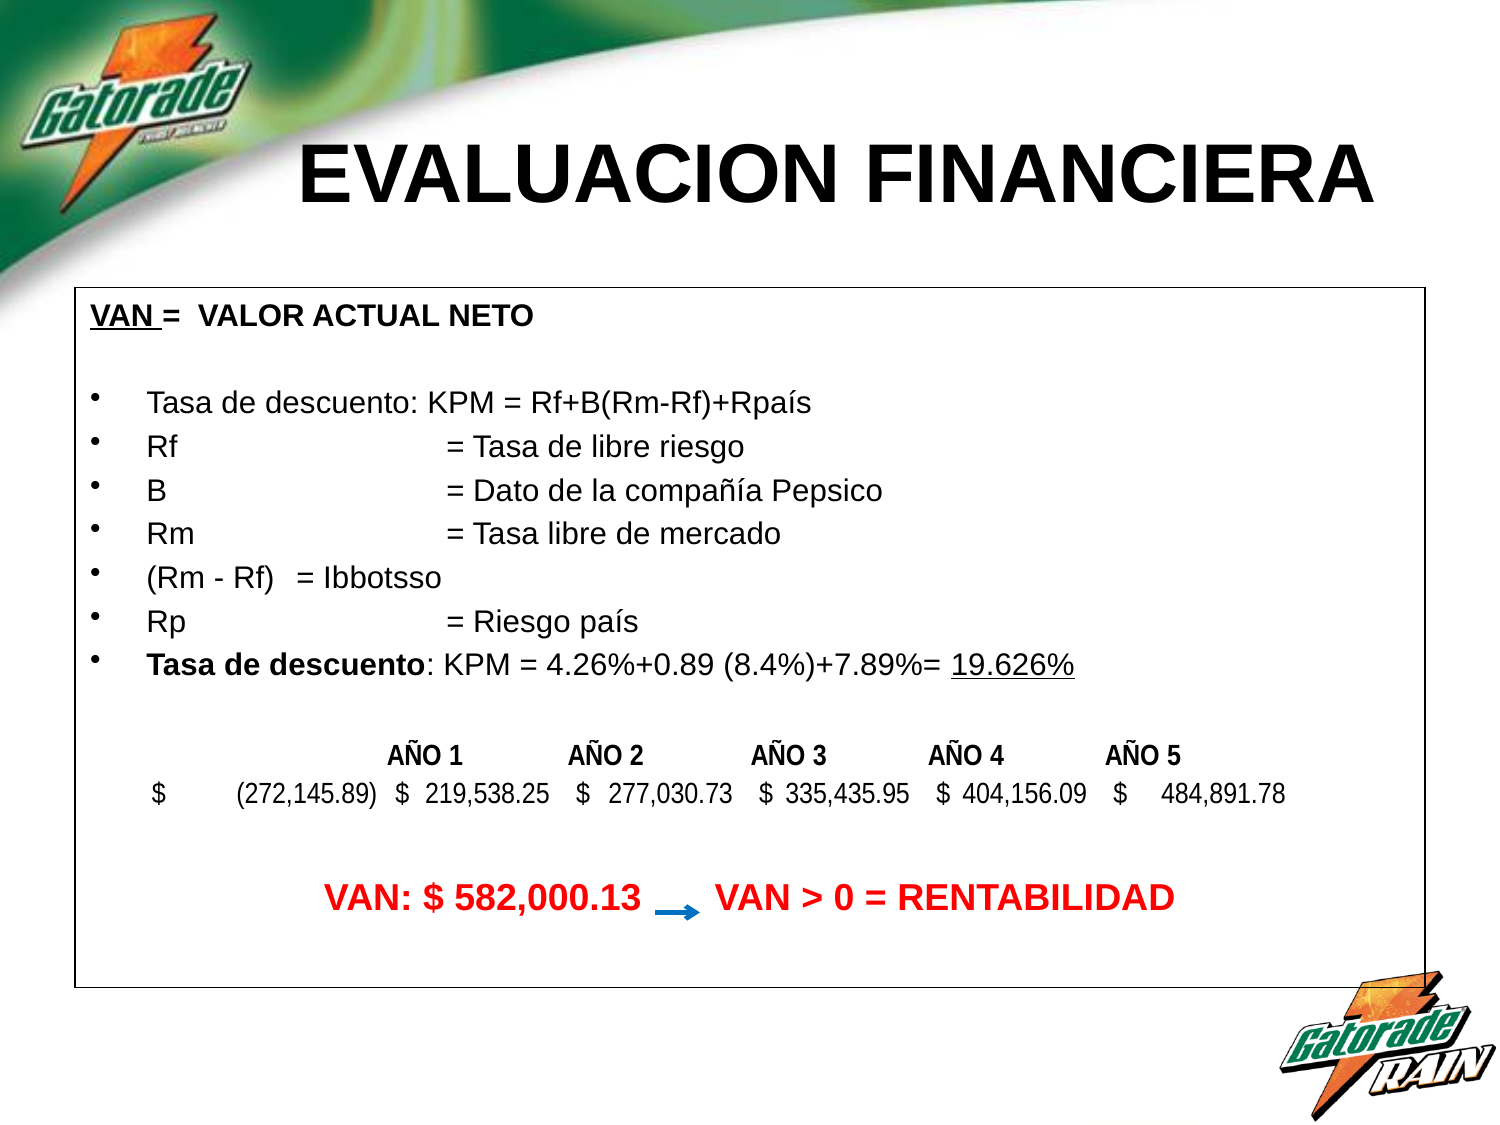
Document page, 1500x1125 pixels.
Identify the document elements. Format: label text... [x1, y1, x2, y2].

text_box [137, 737, 1301, 813]
title EVALUACION FINANCIERA [162, 74, 1500, 263]
list VAN = VALOR ACTUAL NETO Tasa de descuento: KPM = Rf+B(Rm-Rf)+Rpaís Rf = Tasa de libre riesgo B = Dato de la compañía Pepsico Rm = Tasa libre de mercado (Rm - Rf) = Ibbotsso Rp = Riesgo país Tasa de descuento: KPM = 4.26%+0.89 (8.4%)+7.89%= 19.626% VAN: $ 582,000.13 VAN > 0 = RENTABILIDAD [74, 287, 1426, 988]
picture [0, 0, 1500, 1125]
